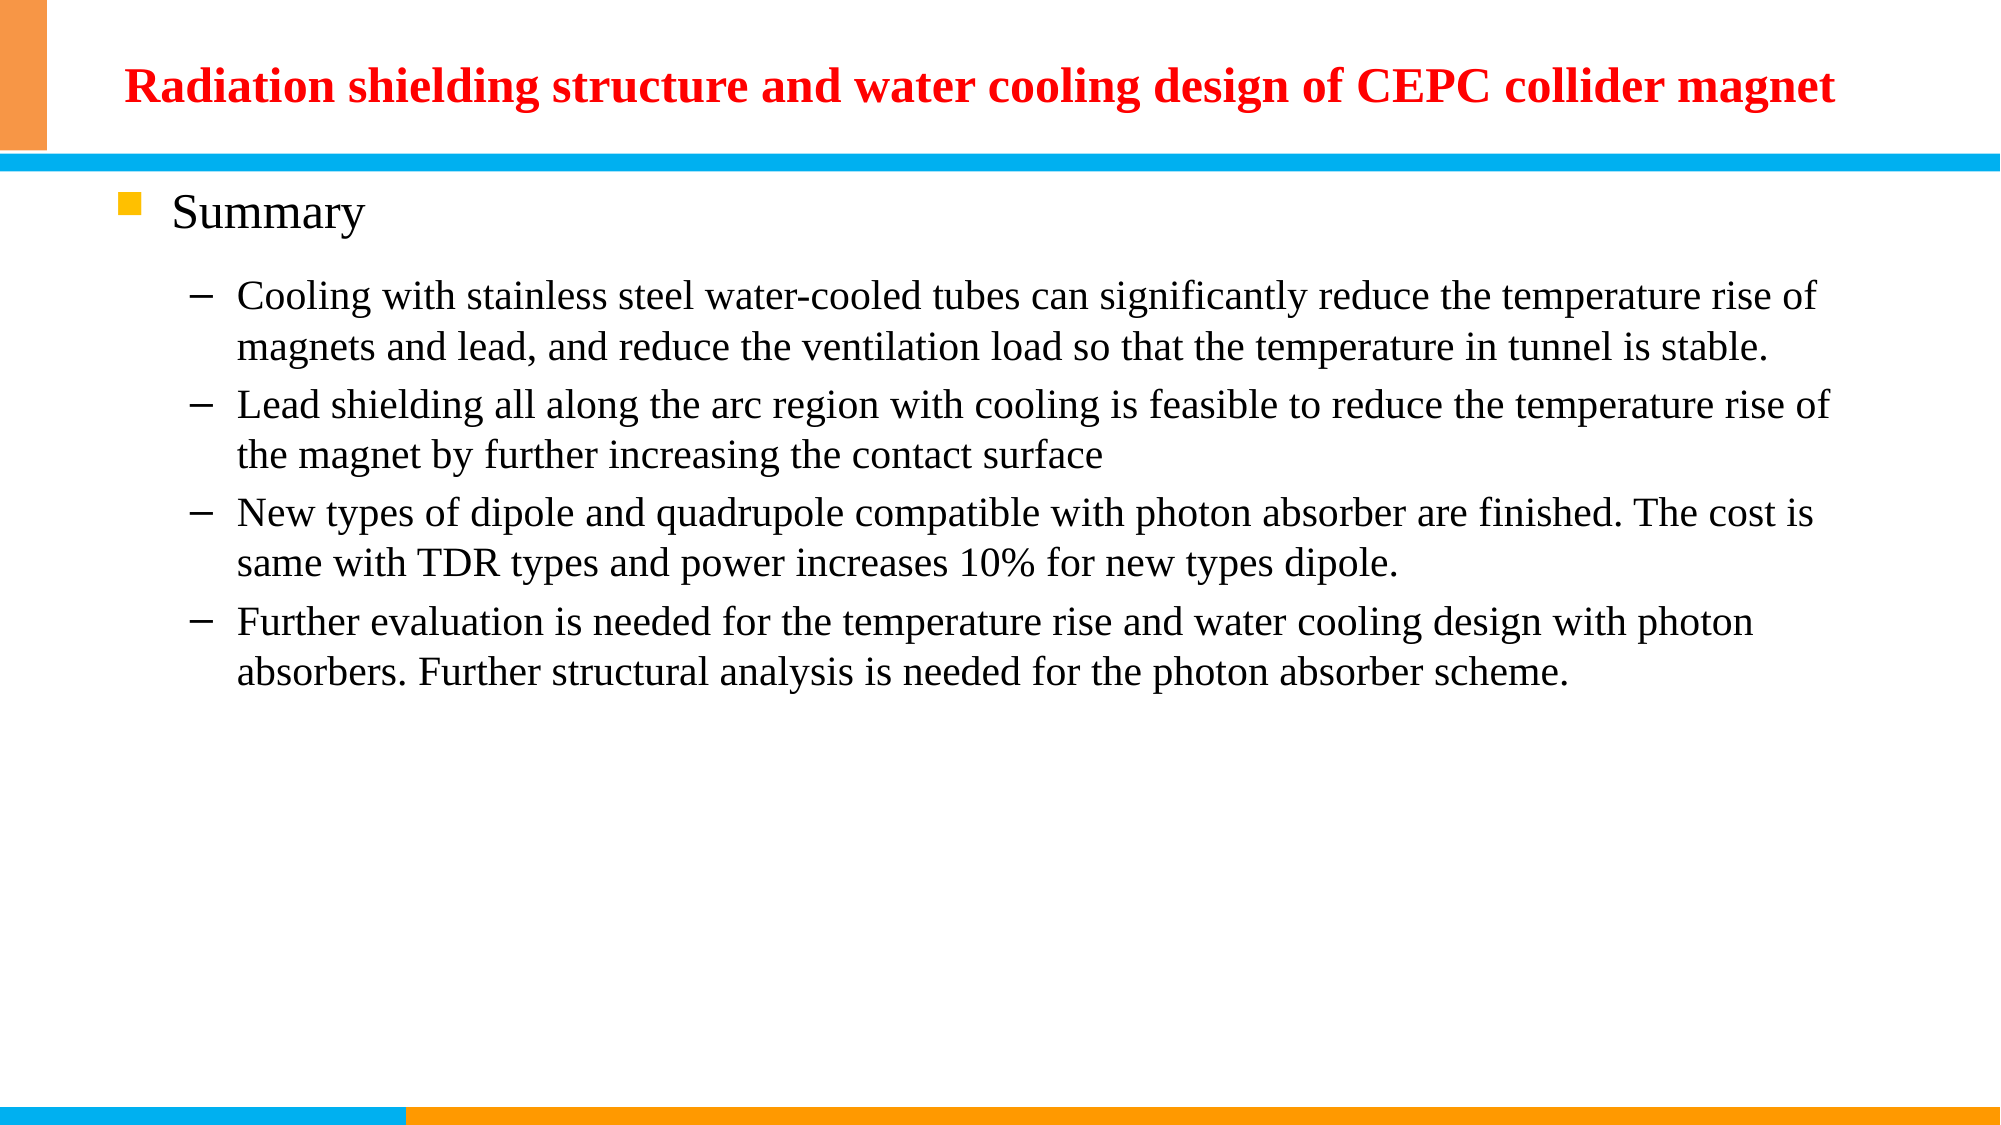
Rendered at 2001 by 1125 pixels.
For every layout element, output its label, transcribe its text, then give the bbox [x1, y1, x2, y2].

title Radiation shielding structure and water cooling design of CEPC collider magnet [109, 23, 1875, 143]
list Summary Cooling with stainless steel water-cooled tubes can significantly reduce the temperature rise of magnets and lead, and reduce the ventilation load so that the temperature in tunnel is stable. Lead shielding all along the arc region with cooling is feasible to reduce the temperature rise of the magnet by further increasing the contact surface New types of dipole and quadrupole compatible with photon absorber are finished. The cost is same with TDR types and power increases 10% for new types dipole. Further evaluation is needed for the temperature rise and water cooling design with photon absorbers. Further structural analysis is needed for the photon absorber scheme. [99, 165, 1900, 960]
